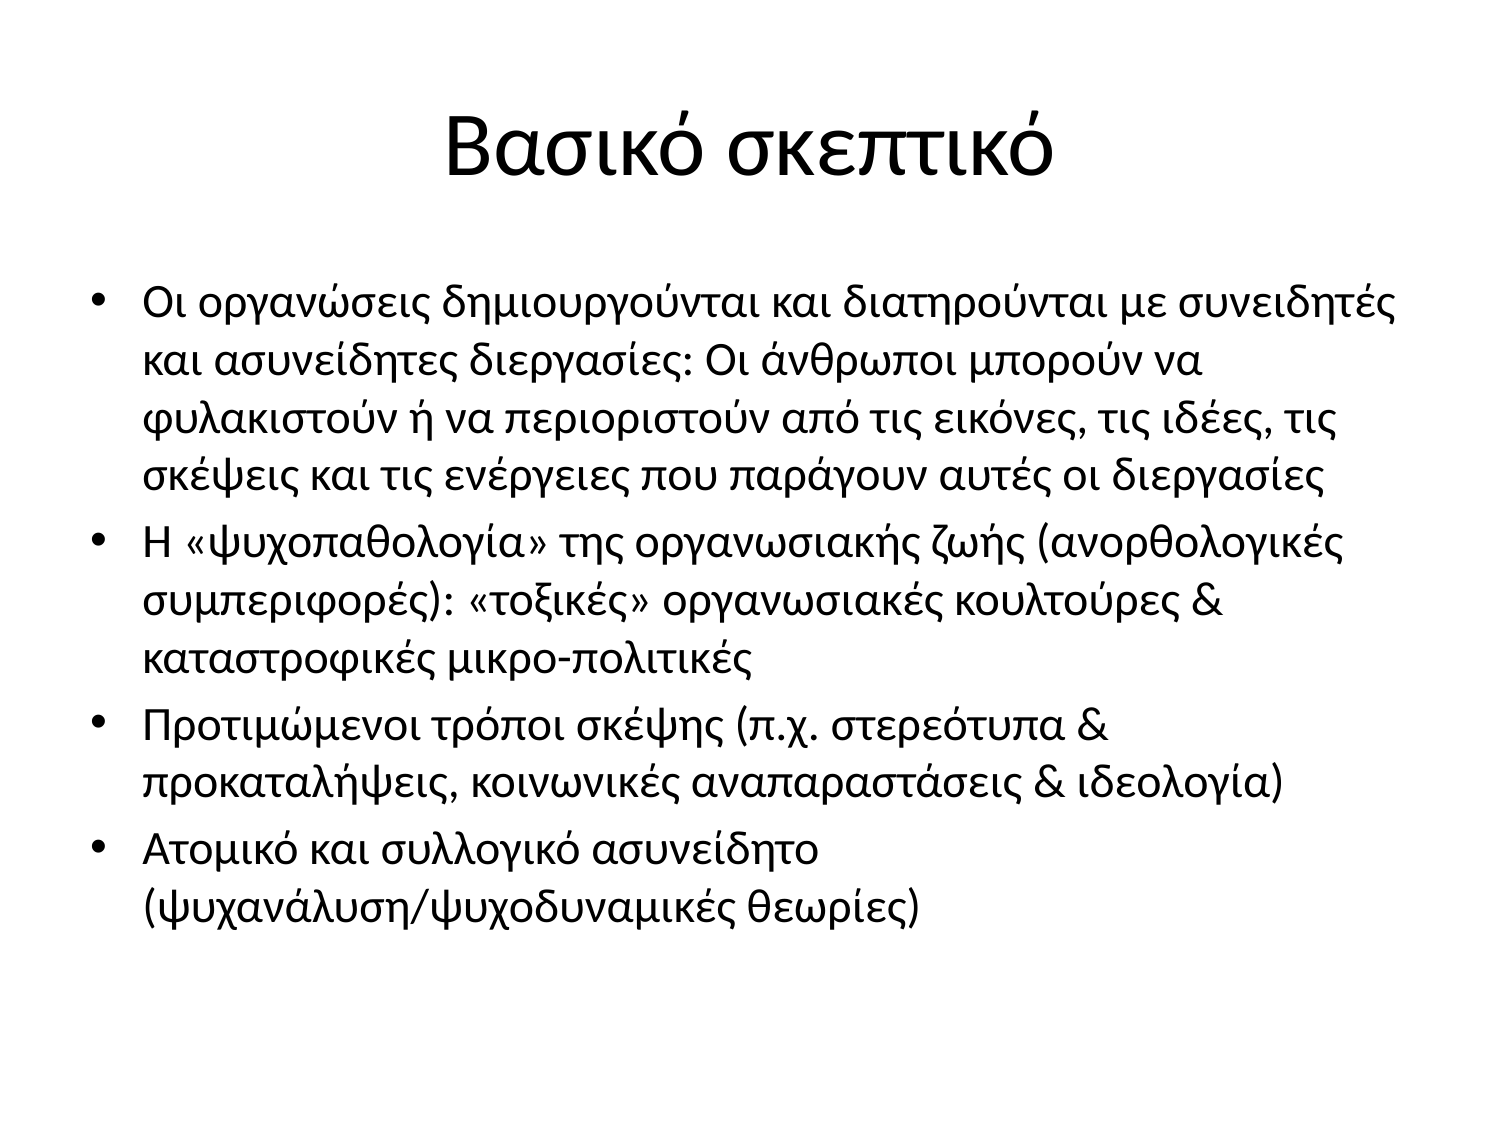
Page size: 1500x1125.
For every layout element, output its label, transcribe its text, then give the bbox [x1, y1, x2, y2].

title Βασικό σκεπτικό [75, 45, 1425, 233]
list Οι οργανώσεις δημιουργούνται και διατηρούνται με συνειδητές και ασυνείδητες διεργασίες: Οι άνθρωποι μπορούν να φυλακιστούν ή να περιοριστούν από τις εικόνες, τις ιδέες, τις σκέψεις και τις ενέργειες που παράγουν αυτές οι διεργασίες Η «ψυχοπαθολογία» της οργανωσιακής ζωής (ανορθολογικές συμπεριφορές): «τοξικές» οργανωσιακές κουλτούρες & καταστροφικές μικρο-πολιτικές Προτιμώμενοι τρόποι σκέψης (π.χ. στερεότυπα & προκαταλήψεις, κοινωνικές αναπαραστάσεις & ιδεολογία) Ατομικό και συλλογικό ασυνείδητο (ψυχανάλυση/ψυχοδυναμικές θεωρίες) [75, 262, 1425, 1005]
